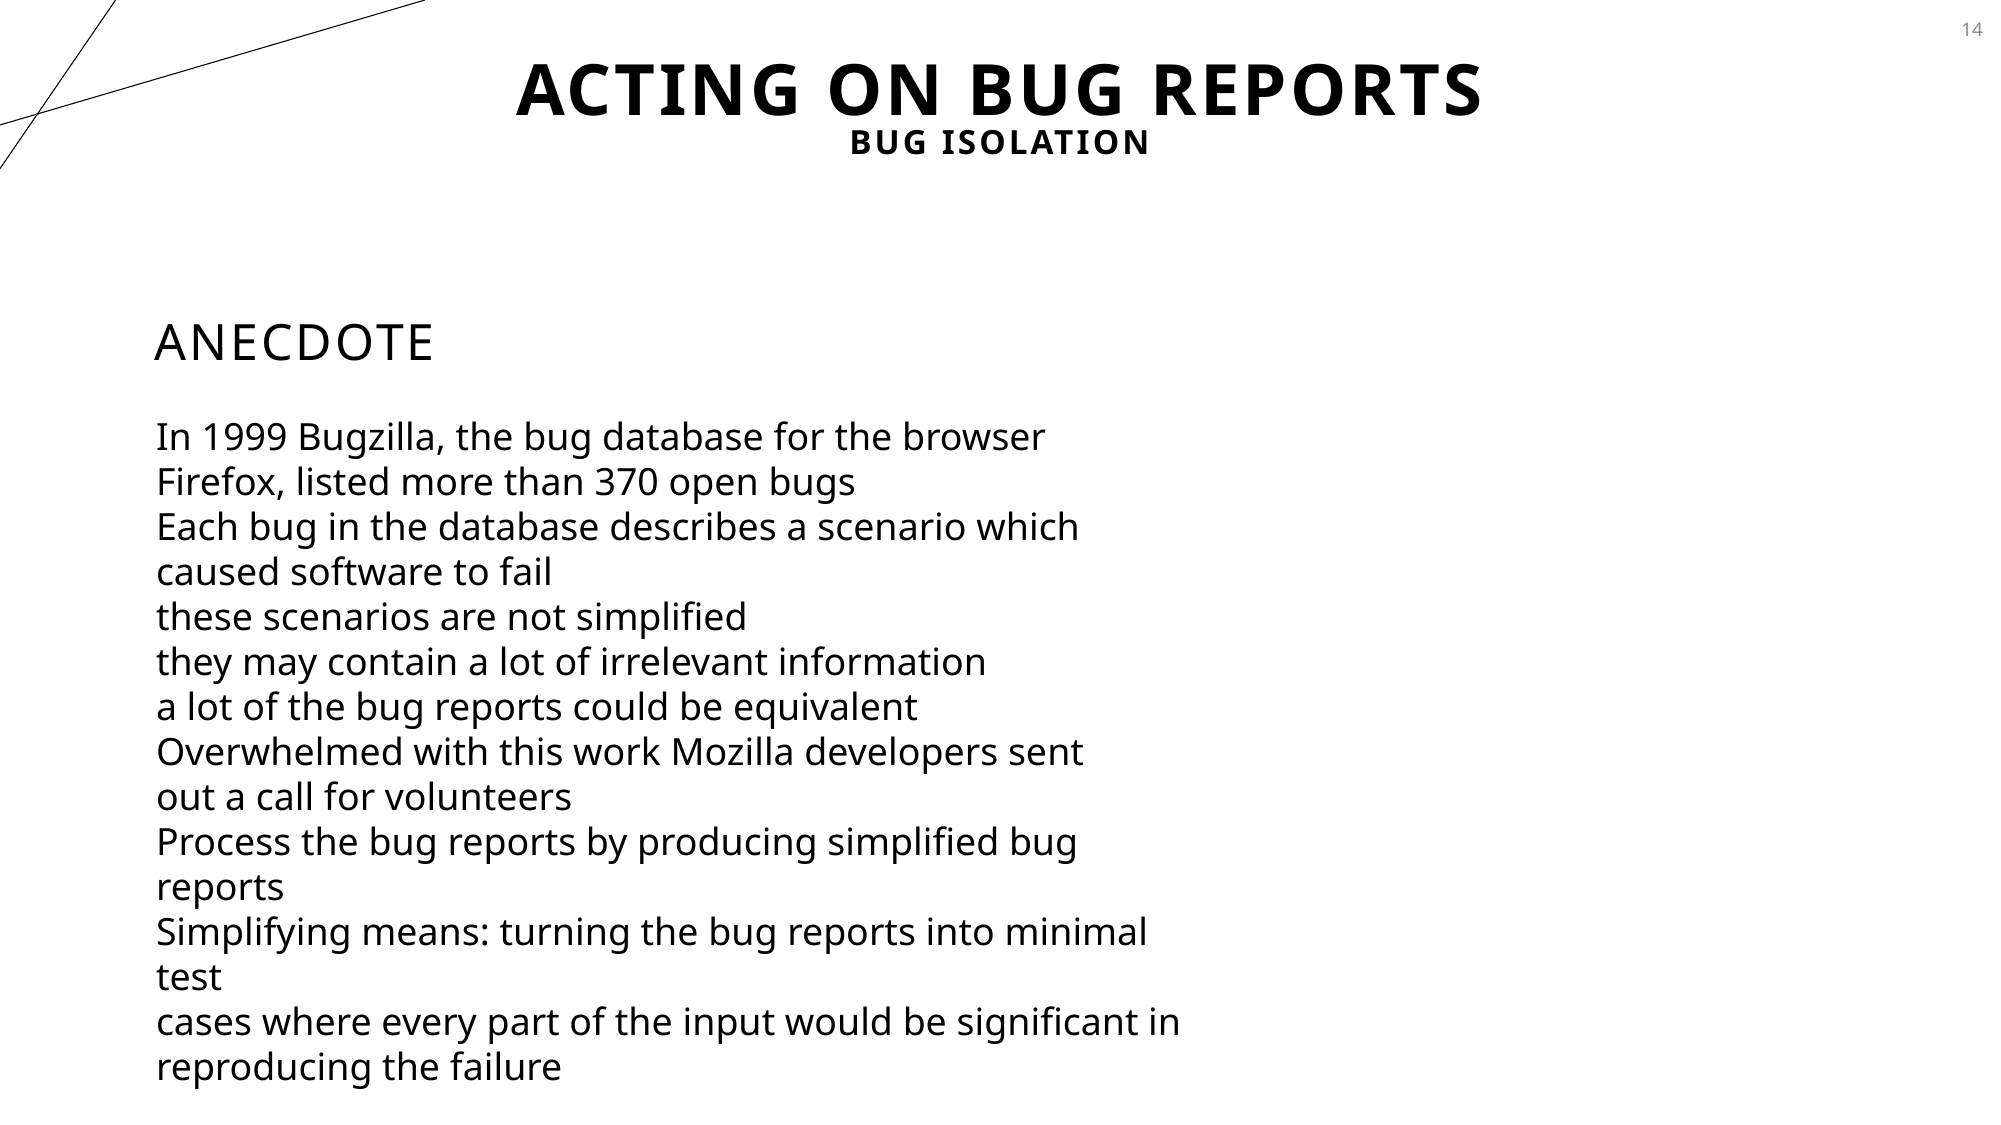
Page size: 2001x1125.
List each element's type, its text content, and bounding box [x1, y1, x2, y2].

title Acting on bug reports [1, 0, 1999, 202]
text_box Bug Isolation [1, 34, 1998, 253]
text_box Anecdote [139, 309, 1612, 423]
text_box In 1999 Bugzilla, the bug database for the browser Firefox, listed more than 370 open bugs Each bug in the database describes a scenario which caused software to fail these scenarios are not simplified they may contain a lot of irrelevant information a lot of the bug reports could be equivalent Overwhelmed with this work Mozilla developers sent out a call for volunteers Process the bug reports by producing simplified bug reports Simplifying means: turning the bug reports into minimal test cases where every part of the input would be significant in reproducing the failure [141, 405, 1222, 1096]
